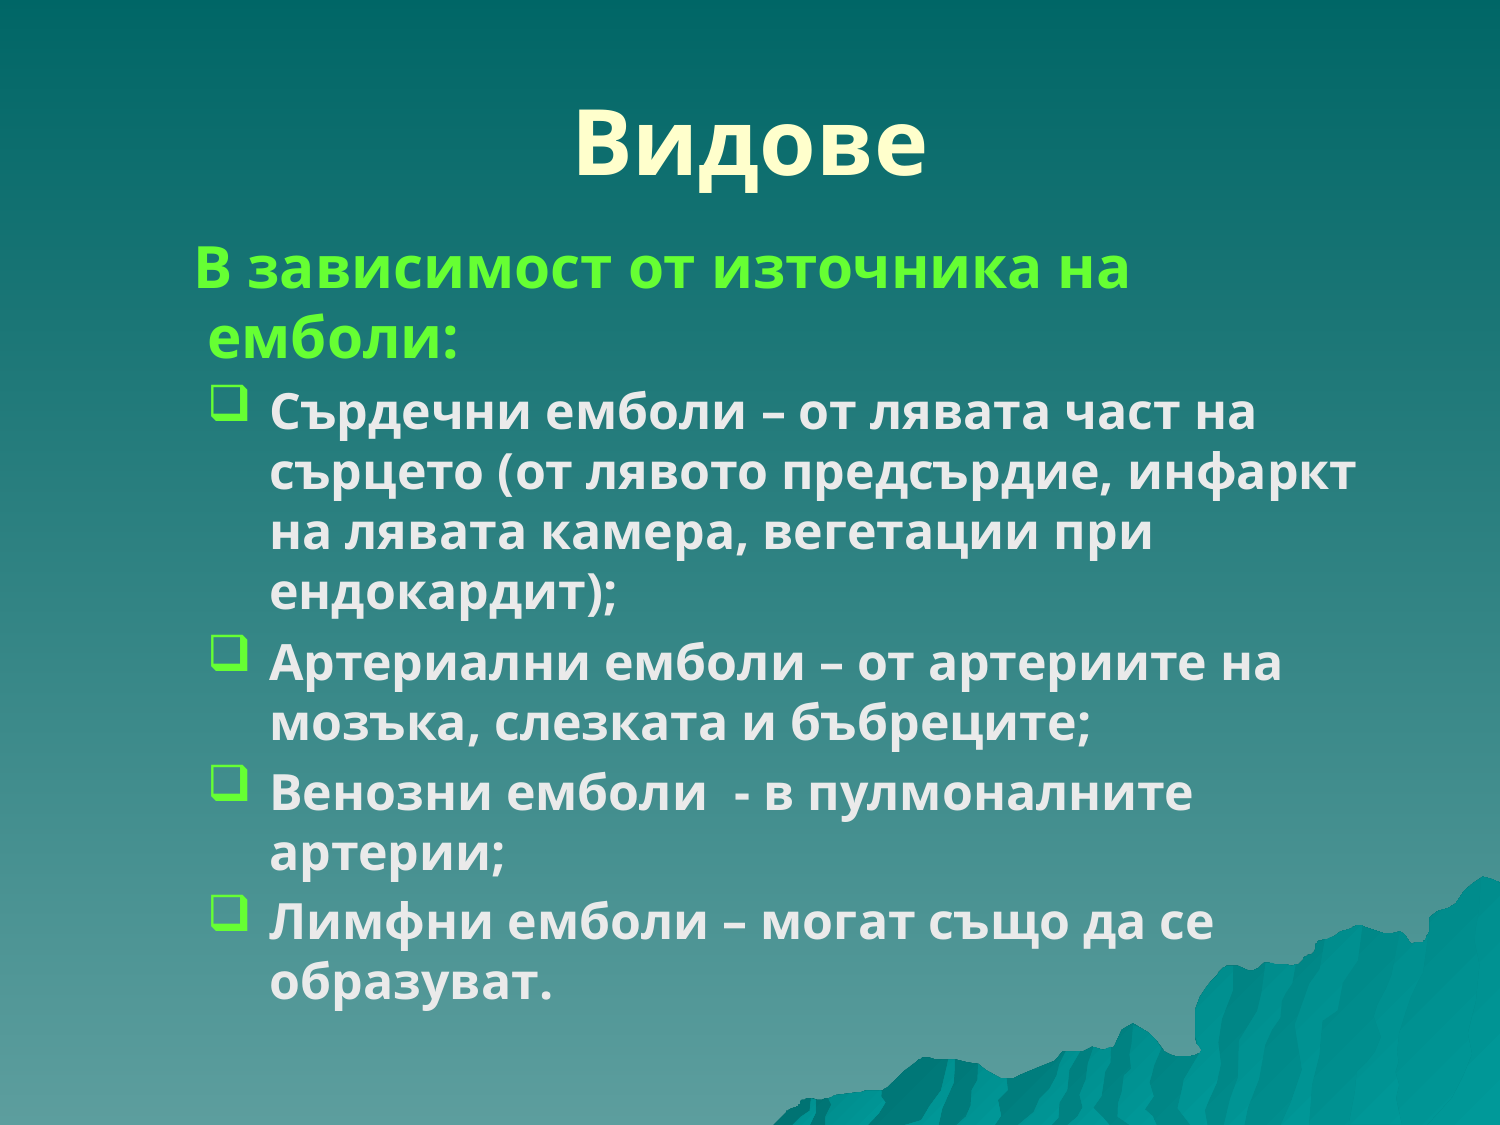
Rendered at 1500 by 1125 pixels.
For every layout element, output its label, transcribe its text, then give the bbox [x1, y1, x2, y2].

title Видове [74, 45, 1426, 233]
list В зависимост от източника на емболи: Сърдечни емболи – от лявата част на сърцето (от лявото предсърдие, инфаркт на лявата камера, вегетации при ендокардит); Артериални емболи – от артериите на мозъка, слезката и бъбреците; Венозни емболи - в пулмоналните артерии; Лимфни емболи – могат също да се образуват. [116, 222, 1414, 967]
